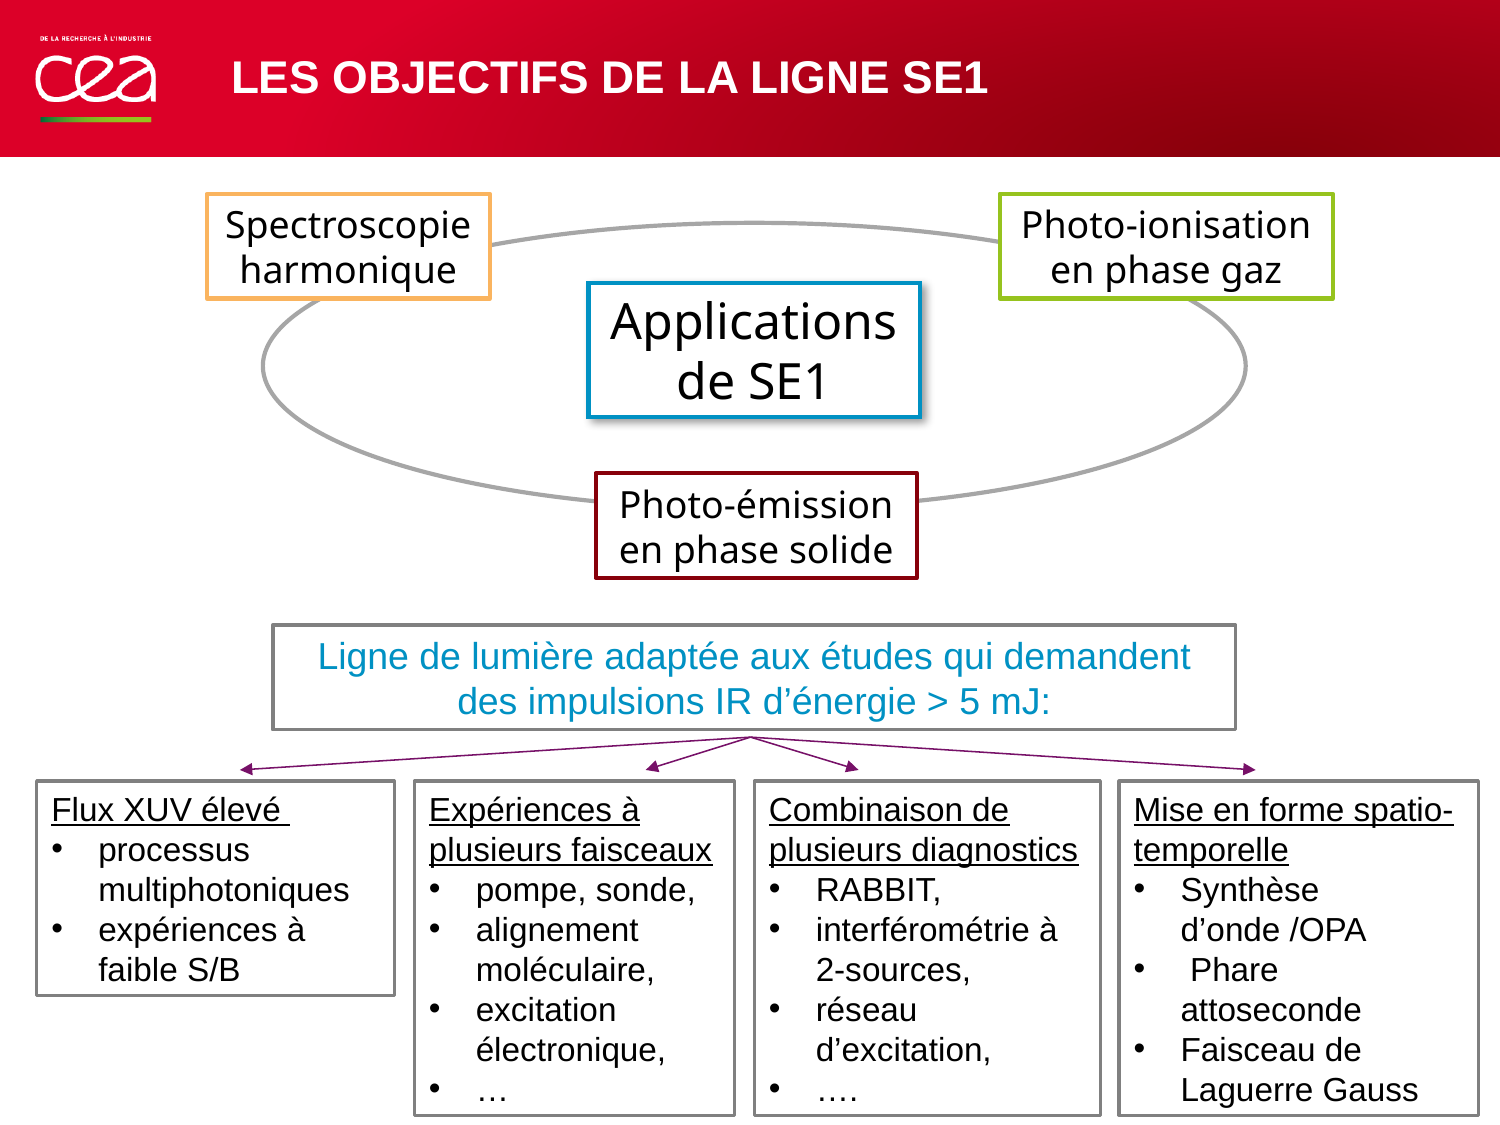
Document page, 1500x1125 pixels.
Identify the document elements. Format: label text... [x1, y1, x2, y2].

text_box Ligne de lumière adaptée aux études qui demandent des impulsions IR d’énergie > 5 mJ: [272, 624, 1236, 730]
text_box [239, 736, 644, 771]
text_box Flux XUV élevé processus multiphotoniques expériences à faible S/B [36, 781, 395, 996]
title Les objectifs de la ligne SE1 [231, 0, 1500, 149]
text_box Spectroscopie harmonique [205, 192, 492, 301]
text_box Photo-émission en phase solide [594, 471, 919, 580]
text_box Applications de SE1 [586, 281, 922, 419]
text_box Expériences à plusieurs faisceaux pompe, sonde, alignement moléculaire, excitation électronique, … [414, 781, 735, 1116]
text_box Photo-ionisation en phase gaz [998, 192, 1335, 301]
picture [0, 0, 1500, 157]
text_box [860, 736, 1256, 771]
text_box Combinaison de plusieurs diagnostics RABBIT, interférométrie à 2-sources, réseau d’excitation, …. [754, 781, 1101, 1116]
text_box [645, 736, 751, 771]
text_box [260, 220, 1248, 504]
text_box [752, 736, 859, 771]
text_box Mise en forme spatio-temporelle Synthèse d’onde /OPA Phare attoseconde Faisceau de Laguerre Gauss [1118, 781, 1479, 1116]
